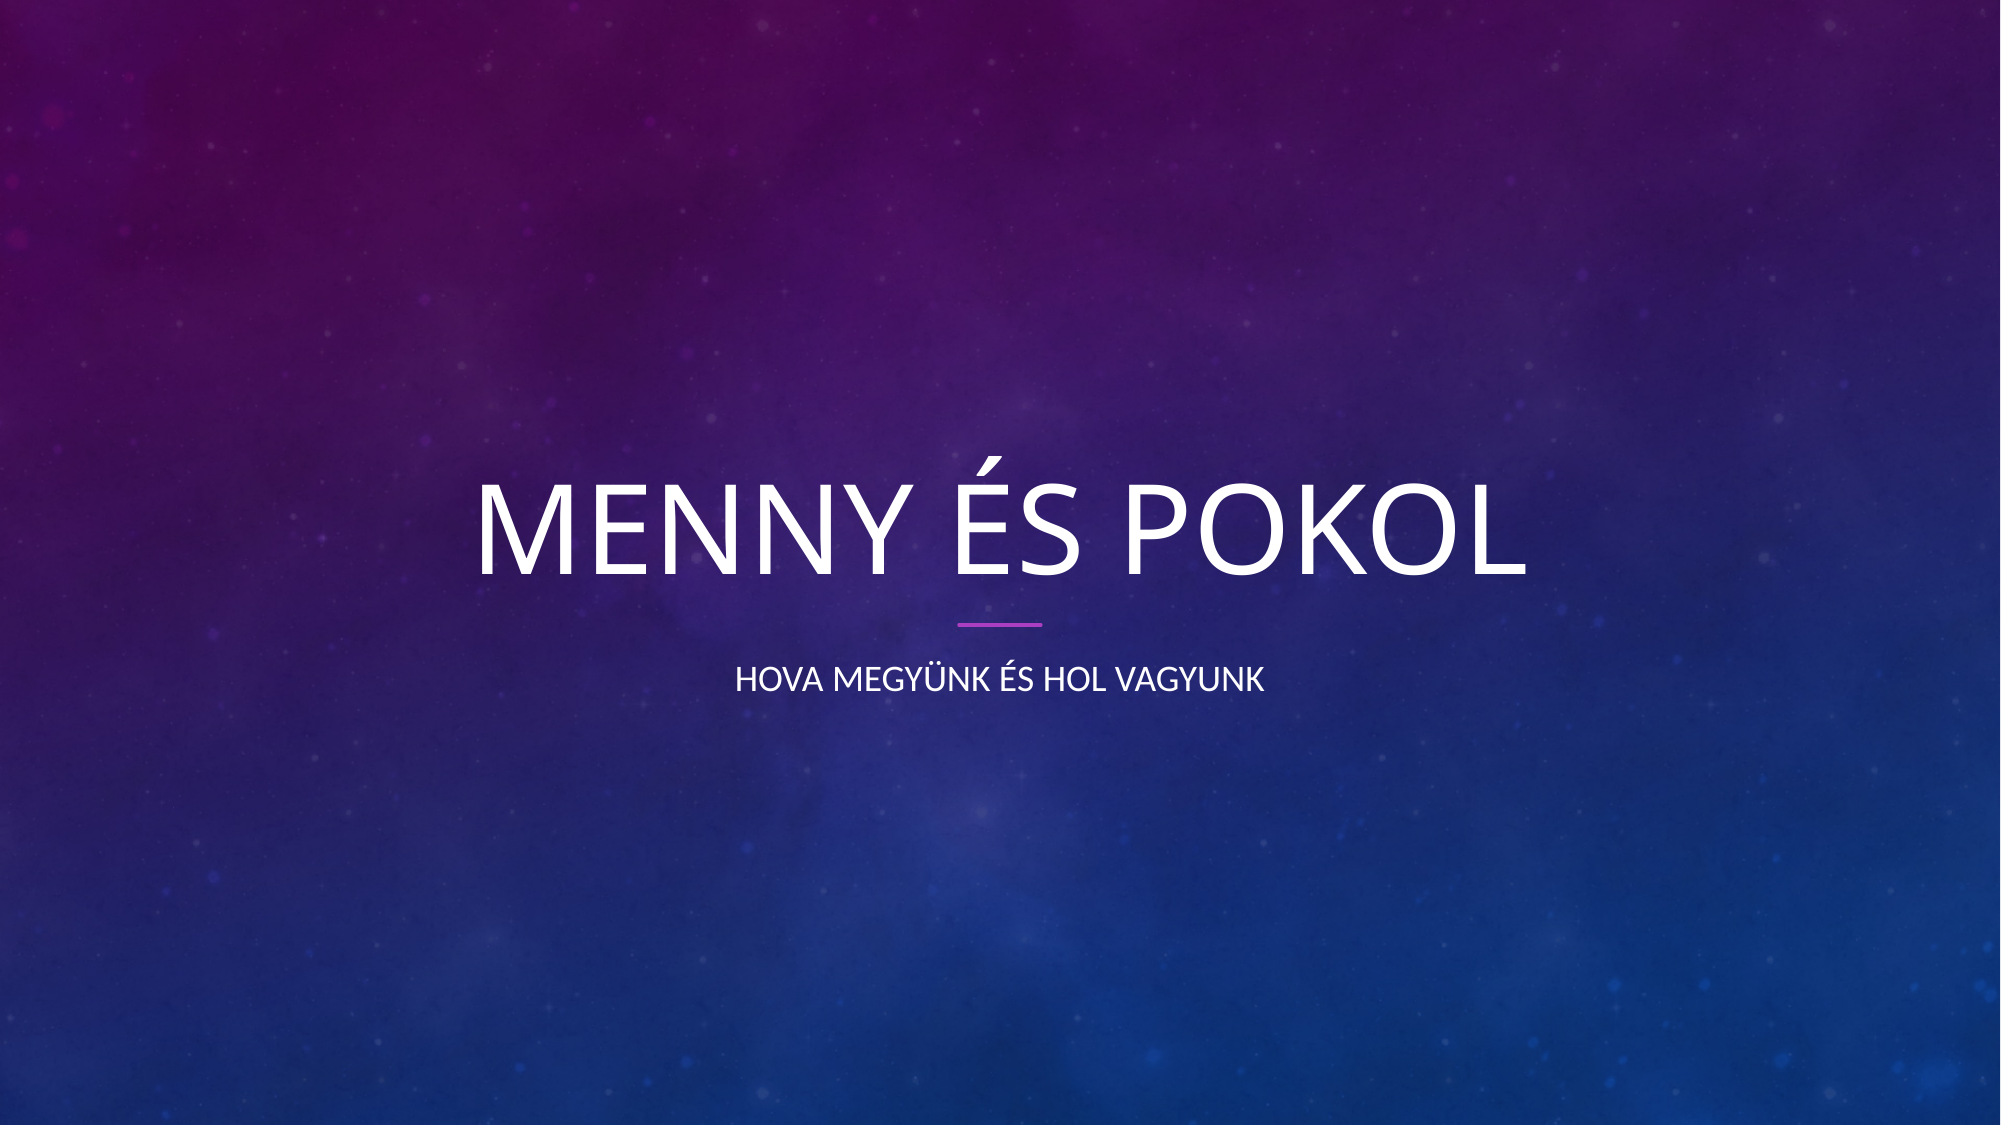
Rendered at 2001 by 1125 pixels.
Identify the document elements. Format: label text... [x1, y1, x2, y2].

subtitle Hova megyünk és hol vagyunk [409, 646, 1591, 850]
title Menny és pokol [327, 222, 1673, 608]
text_box [0, 0, 2000, 1125]
